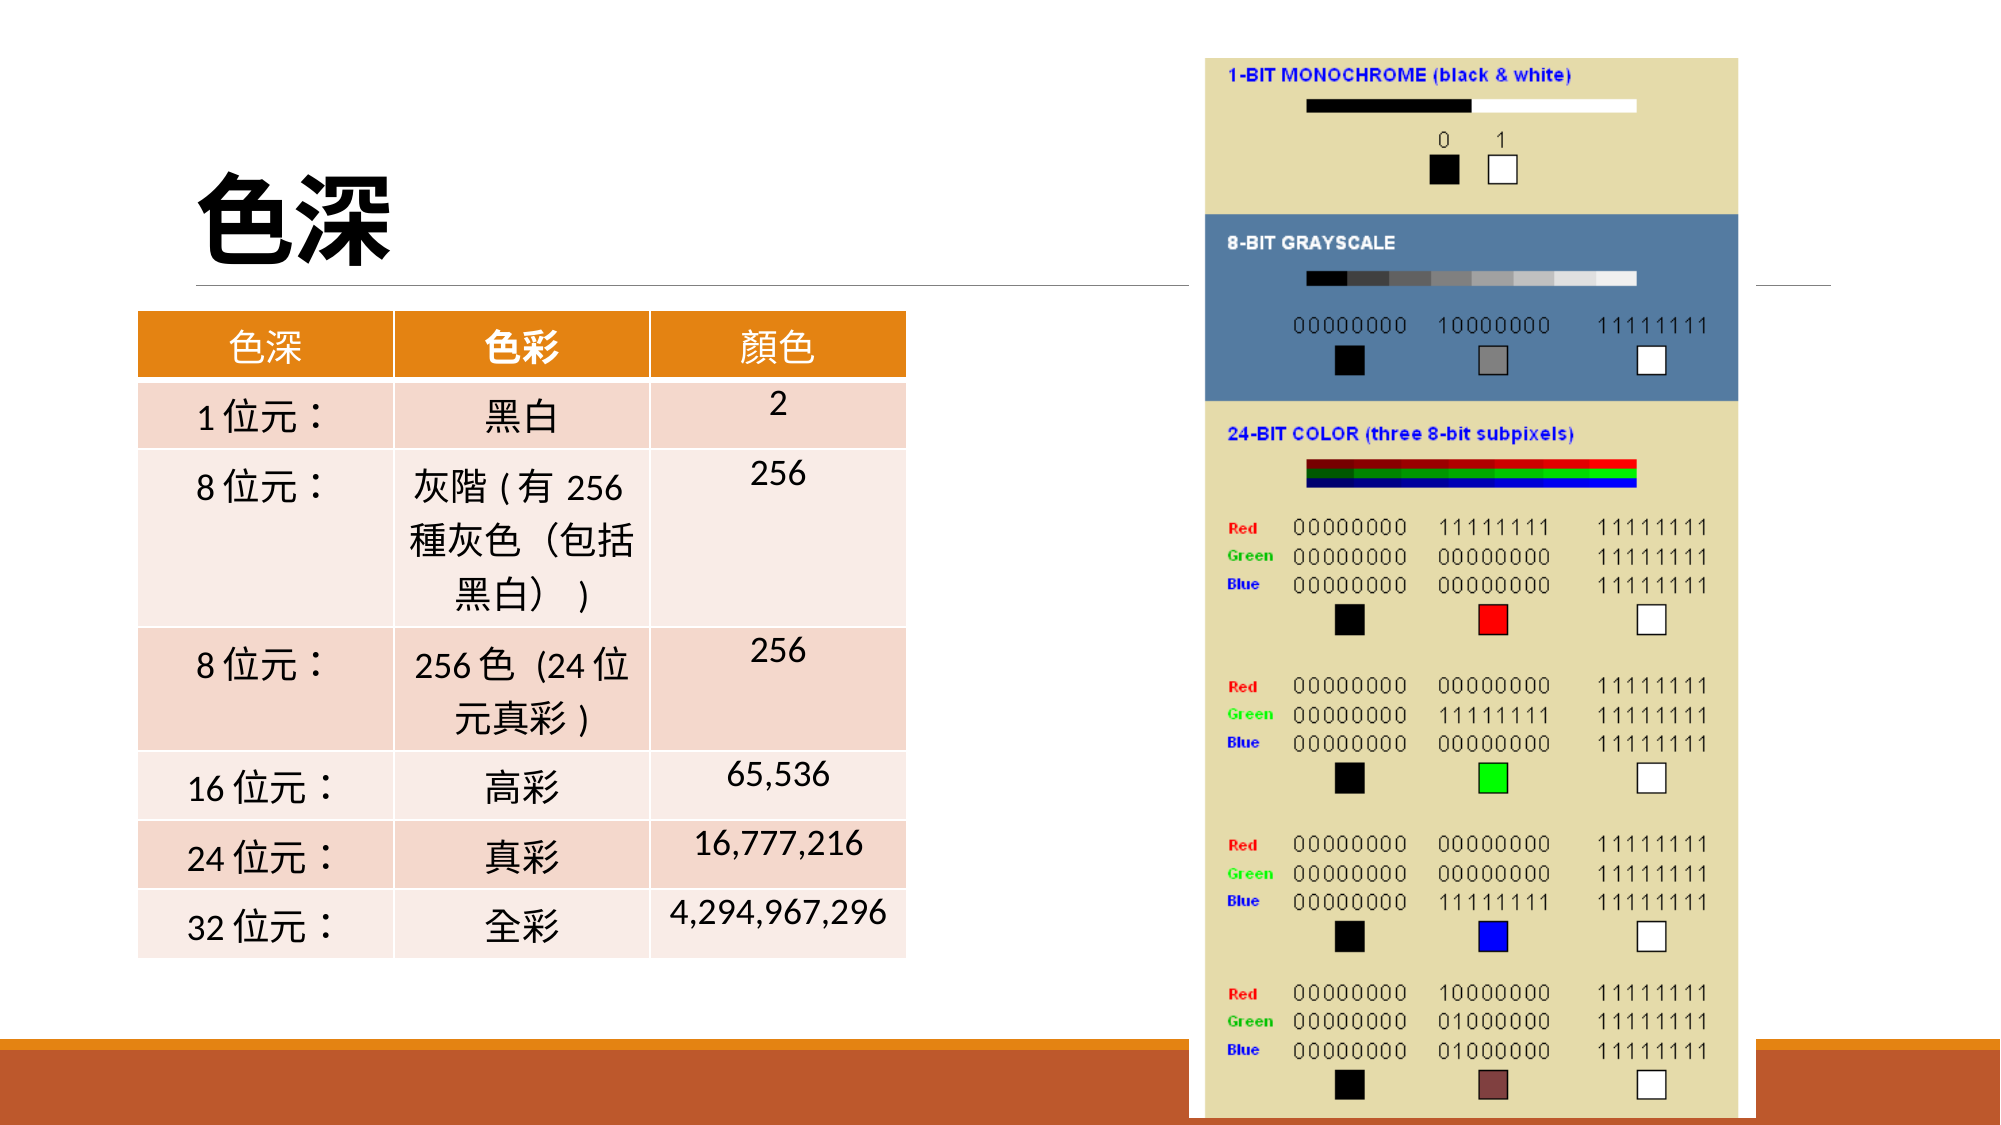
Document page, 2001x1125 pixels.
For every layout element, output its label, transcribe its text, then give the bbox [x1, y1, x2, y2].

table_cell 灰階(有256種灰色（包括黑白）) [395, 450, 649, 626]
table_cell 2 [651, 383, 906, 448]
table_cell 256色 (24位元真彩) [395, 628, 649, 750]
table_header 色深 [138, 311, 393, 377]
title 色深 [180, 47, 1830, 285]
table_cell 256 [651, 450, 906, 626]
table_cell 24位元： [138, 821, 393, 888]
table_cell 65,536 [651, 752, 906, 819]
table_cell 1位元： [138, 383, 393, 448]
table_cell 黑白 [395, 383, 649, 448]
table_header 色彩 [395, 311, 649, 377]
picture [1188, 58, 1757, 1118]
table_cell 32位元： [138, 890, 393, 958]
table_cell 8位元： [138, 450, 393, 626]
table_cell 高彩 [395, 752, 649, 819]
table_cell 真彩 [395, 821, 649, 888]
table_cell 16,777,216 [651, 821, 906, 888]
table_cell 256 [651, 628, 906, 750]
table_cell 16位元： [138, 752, 393, 819]
table_header 顏色 [651, 311, 906, 377]
table_cell 8位元： [138, 628, 393, 750]
table_cell 全彩 [395, 890, 649, 958]
table_cell 4,294,967,296 [651, 890, 906, 958]
